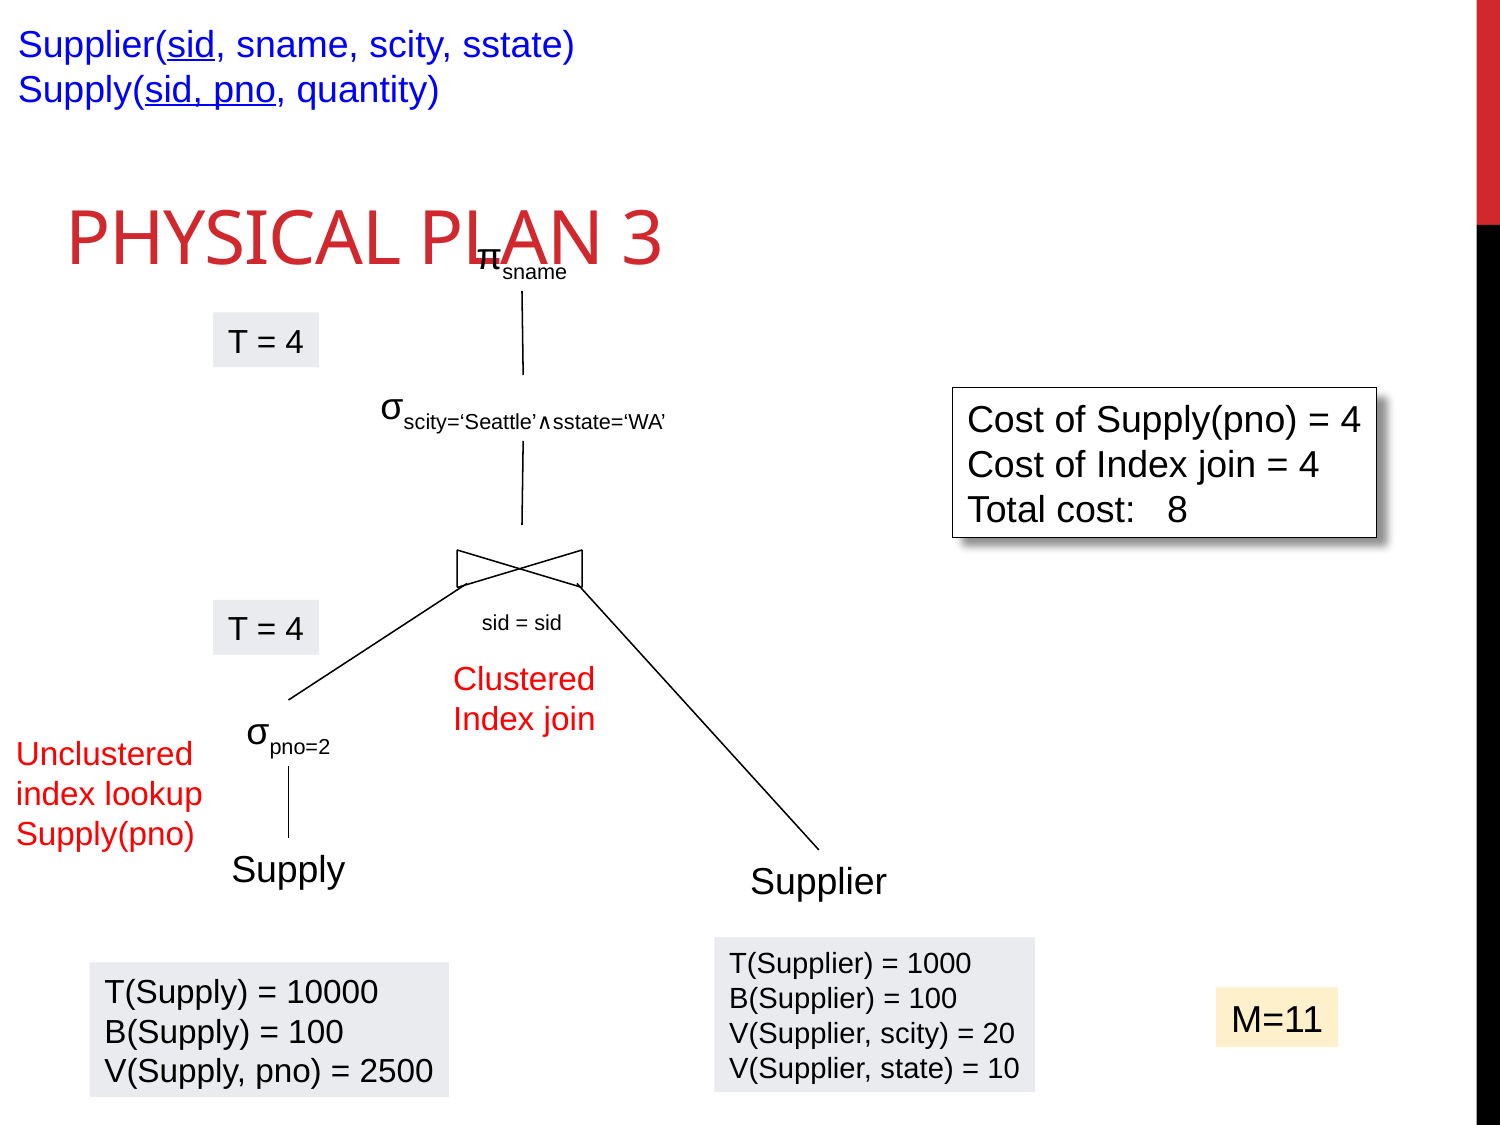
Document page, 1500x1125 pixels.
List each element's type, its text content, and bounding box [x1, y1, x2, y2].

text_box Supply [216, 837, 361, 898]
text_box σpno=2 [231, 699, 346, 766]
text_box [444, 524, 600, 622]
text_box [287, 572, 446, 701]
text_box Supplier(sid, sname, scity, sstate) Supply(sid, pno, quantity) [3, 12, 591, 118]
text_box T = 4 [213, 312, 320, 368]
text_box Unclustered index lookup Supply(pno) [1, 724, 219, 860]
text_box πsname [461, 224, 583, 291]
text_box T(Supply) = 10000 B(Supply) = 100 V(Supply, pno) = 2500 [89, 962, 449, 1097]
text_box Cost of Supply(pno) = 4 Cost of Index join = 4 Total cost: 8 [952, 387, 1377, 538]
text_box Supplier [735, 849, 903, 910]
text_box M=11 [1216, 987, 1338, 1048]
text_box T = 4 [213, 599, 286, 655]
text_box Clustered Index join [438, 649, 597, 745]
title Physical Plan 3 [50, 99, 1463, 288]
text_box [598, 572, 820, 851]
text_box σscity=‘Seattle’∧sstate=‘WA’ [365, 374, 681, 441]
text_box T(Supplier) = 1000 B(Supplier) = 100 V(Supplier, scity) = 20 V(Supplier, state) = 10 [714, 937, 1036, 1092]
